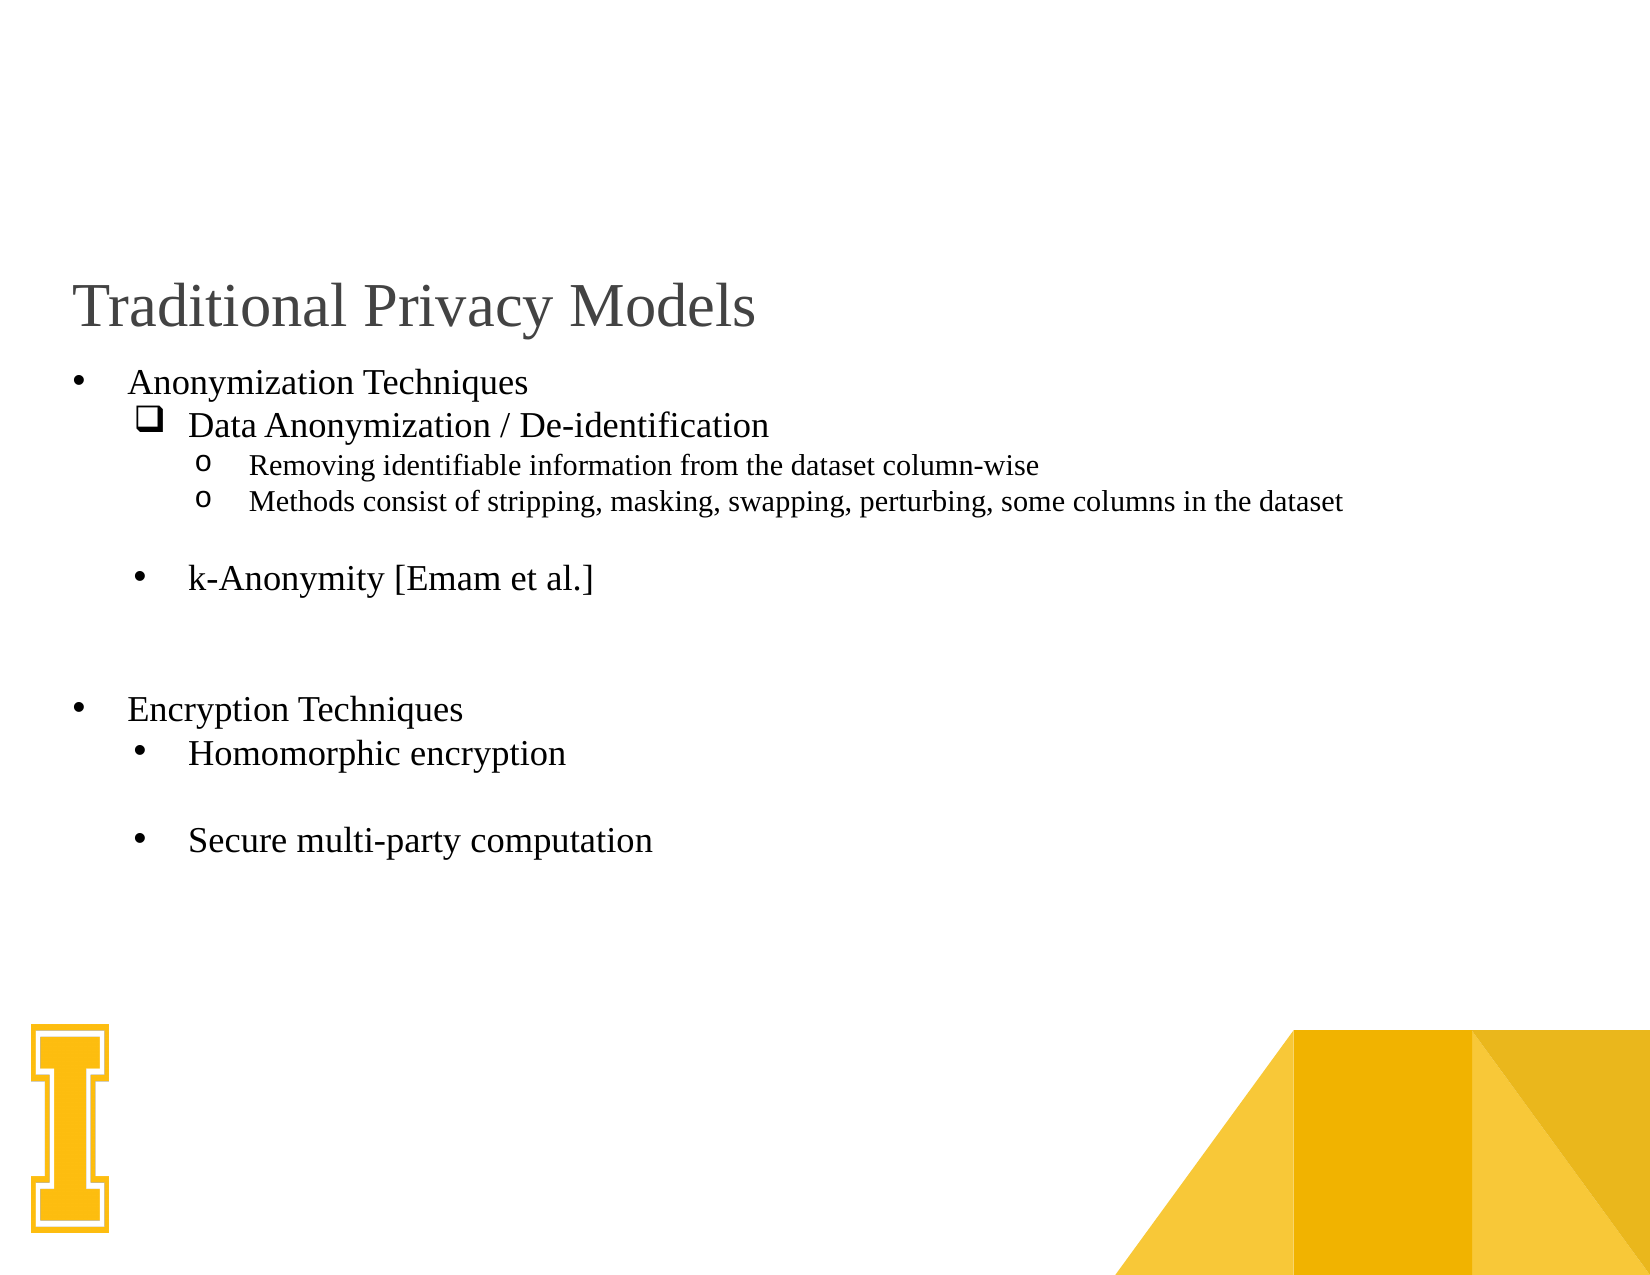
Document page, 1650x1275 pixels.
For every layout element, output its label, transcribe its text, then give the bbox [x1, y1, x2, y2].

title Traditional Privacy Models [56, 247, 1594, 341]
picture [31, 1024, 109, 1233]
text_box Anonymization Techniques Data Anonymization / De-identification Removing identifiable information from the dataset column-wise Methods consist of stripping, masking, swapping, perturbing, some columns in the dataset k-Anonymity [Emam et al.] Encryption Techniques Homomorphic encryption Secure multi-party computation [56, 341, 1608, 1042]
